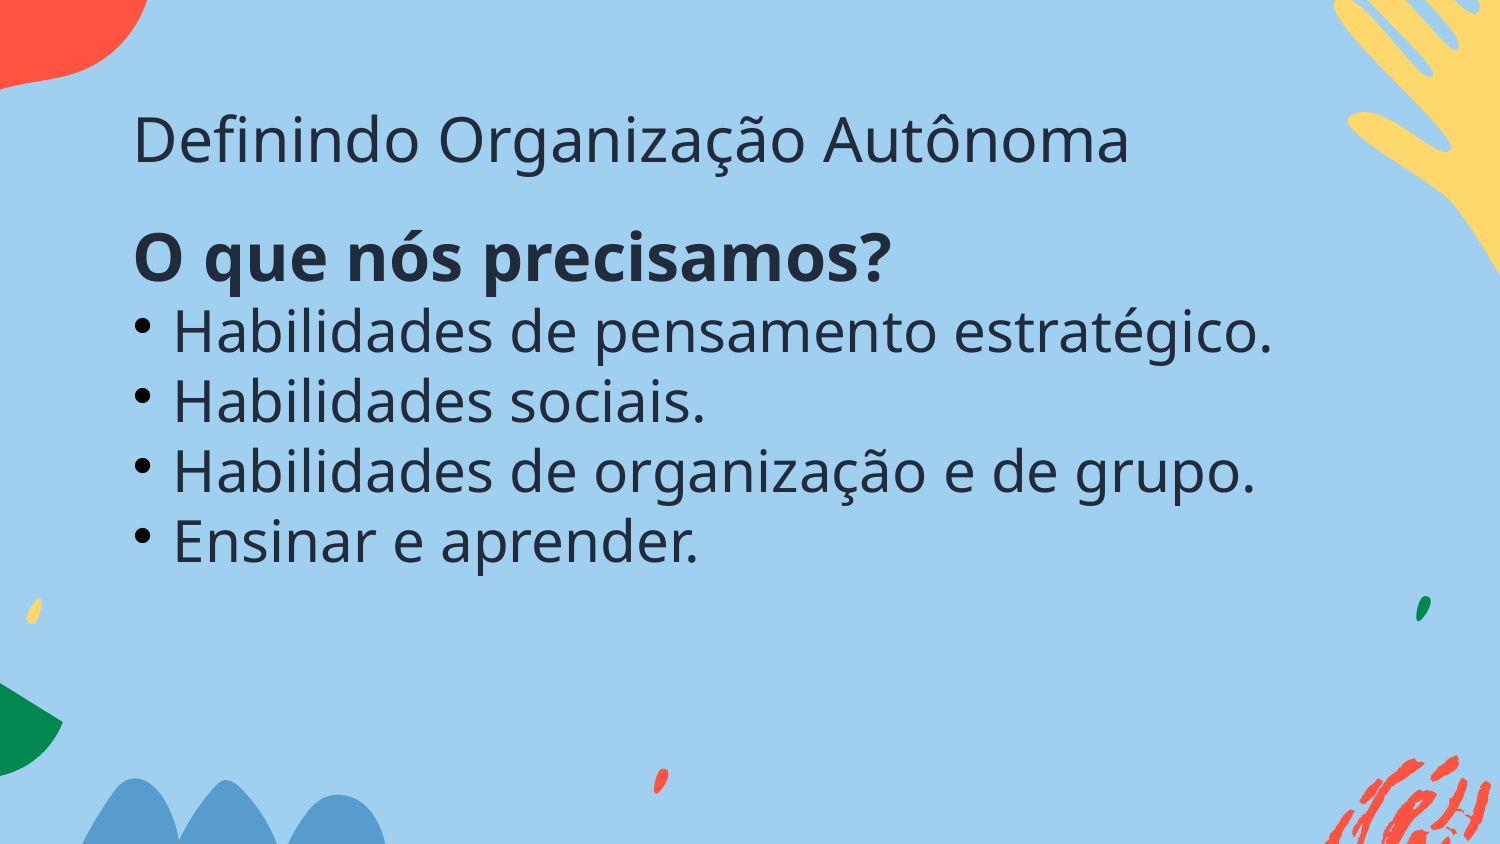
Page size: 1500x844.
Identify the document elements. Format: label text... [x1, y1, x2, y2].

list O que nós precisamos? Habilidades de pensamento estratégico. Habilidades sociais. Habilidades de organização e de grupo. Ensinar e aprender. [118, 199, 1382, 755]
title Definindo Organização Autônoma [118, 85, 1382, 180]
